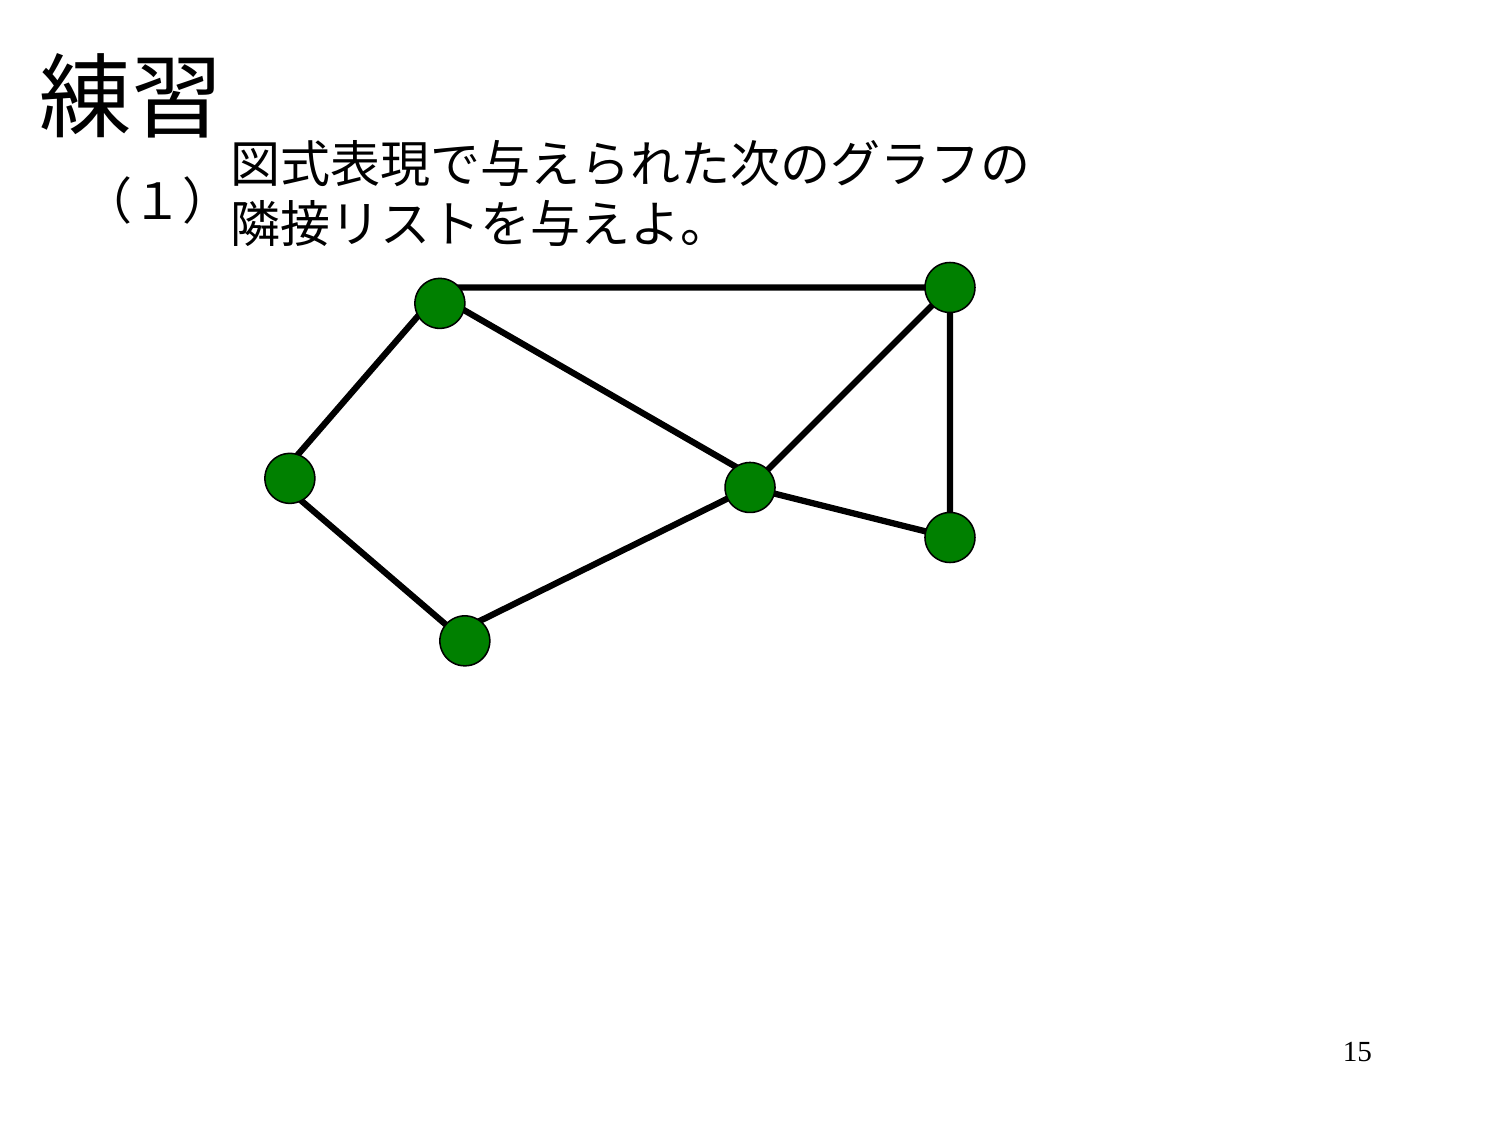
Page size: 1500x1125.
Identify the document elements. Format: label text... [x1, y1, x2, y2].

text_box [924, 262, 976, 313]
text_box [264, 453, 315, 504]
text_box （１） [67, 162, 247, 238]
title 練習 [24, 0, 1301, 188]
text_box [924, 512, 976, 563]
text_box [414, 278, 465, 329]
slide_number 15 [1074, 1024, 1388, 1101]
text_box [439, 615, 490, 666]
text_box 図式表現で与えられた次のグラフの 隣接リストを与えよ。 [215, 124, 1046, 260]
text_box [725, 462, 776, 513]
